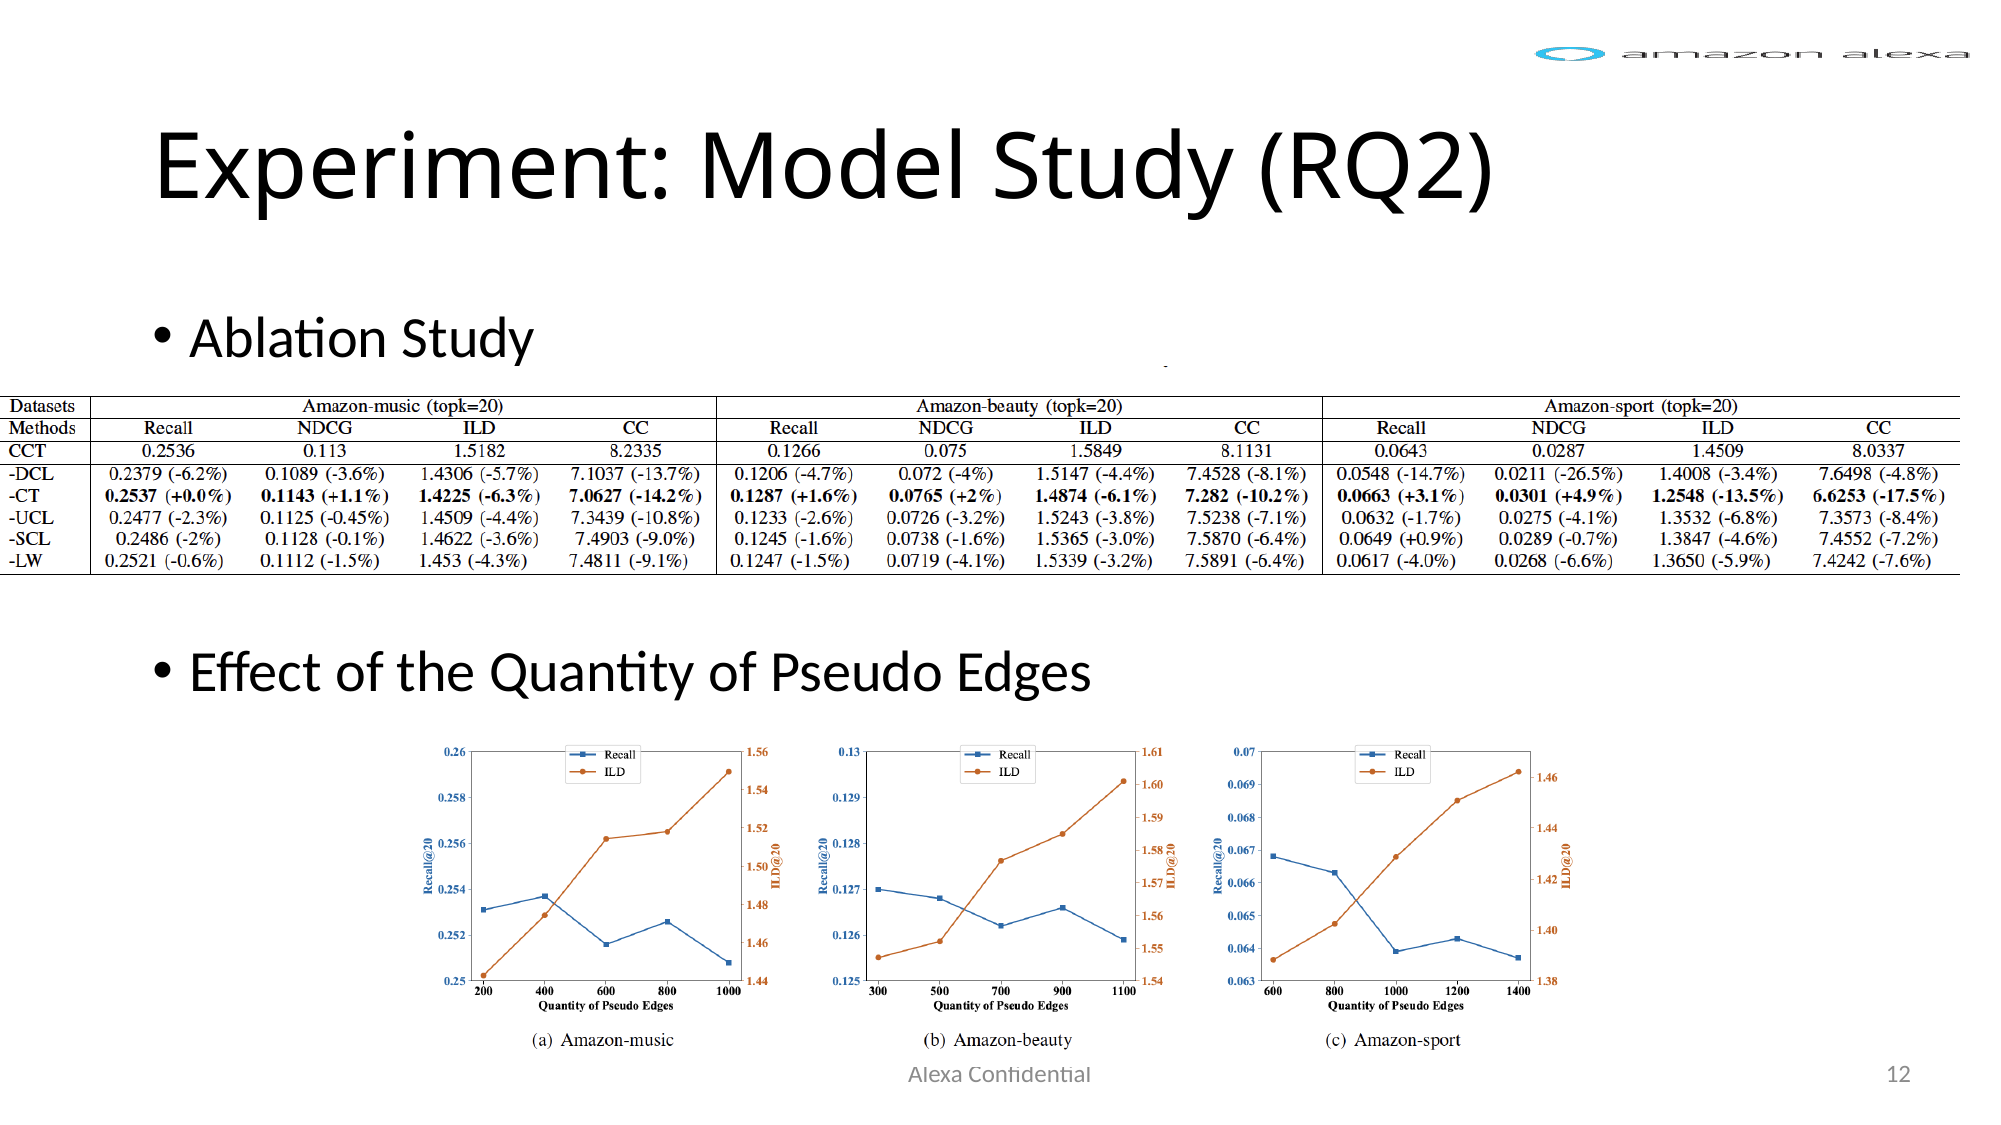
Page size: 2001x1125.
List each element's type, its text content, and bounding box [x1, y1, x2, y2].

list Ablation Study Effect of the Quantity of Pseudo Edges [137, 299, 1863, 366]
picture [420, 728, 1580, 1067]
picture [0, 366, 2000, 597]
picture [1476, 0, 2001, 109]
title Experiment: Model Study (RQ2) [137, 59, 1863, 278]
list Ablation Study Effect of the Quantity of Pseudo Edges [137, 597, 1863, 1014]
footer Alexa Confidential [662, 1067, 1338, 1103]
slide_number 12 [1476, 1042, 1927, 1103]
